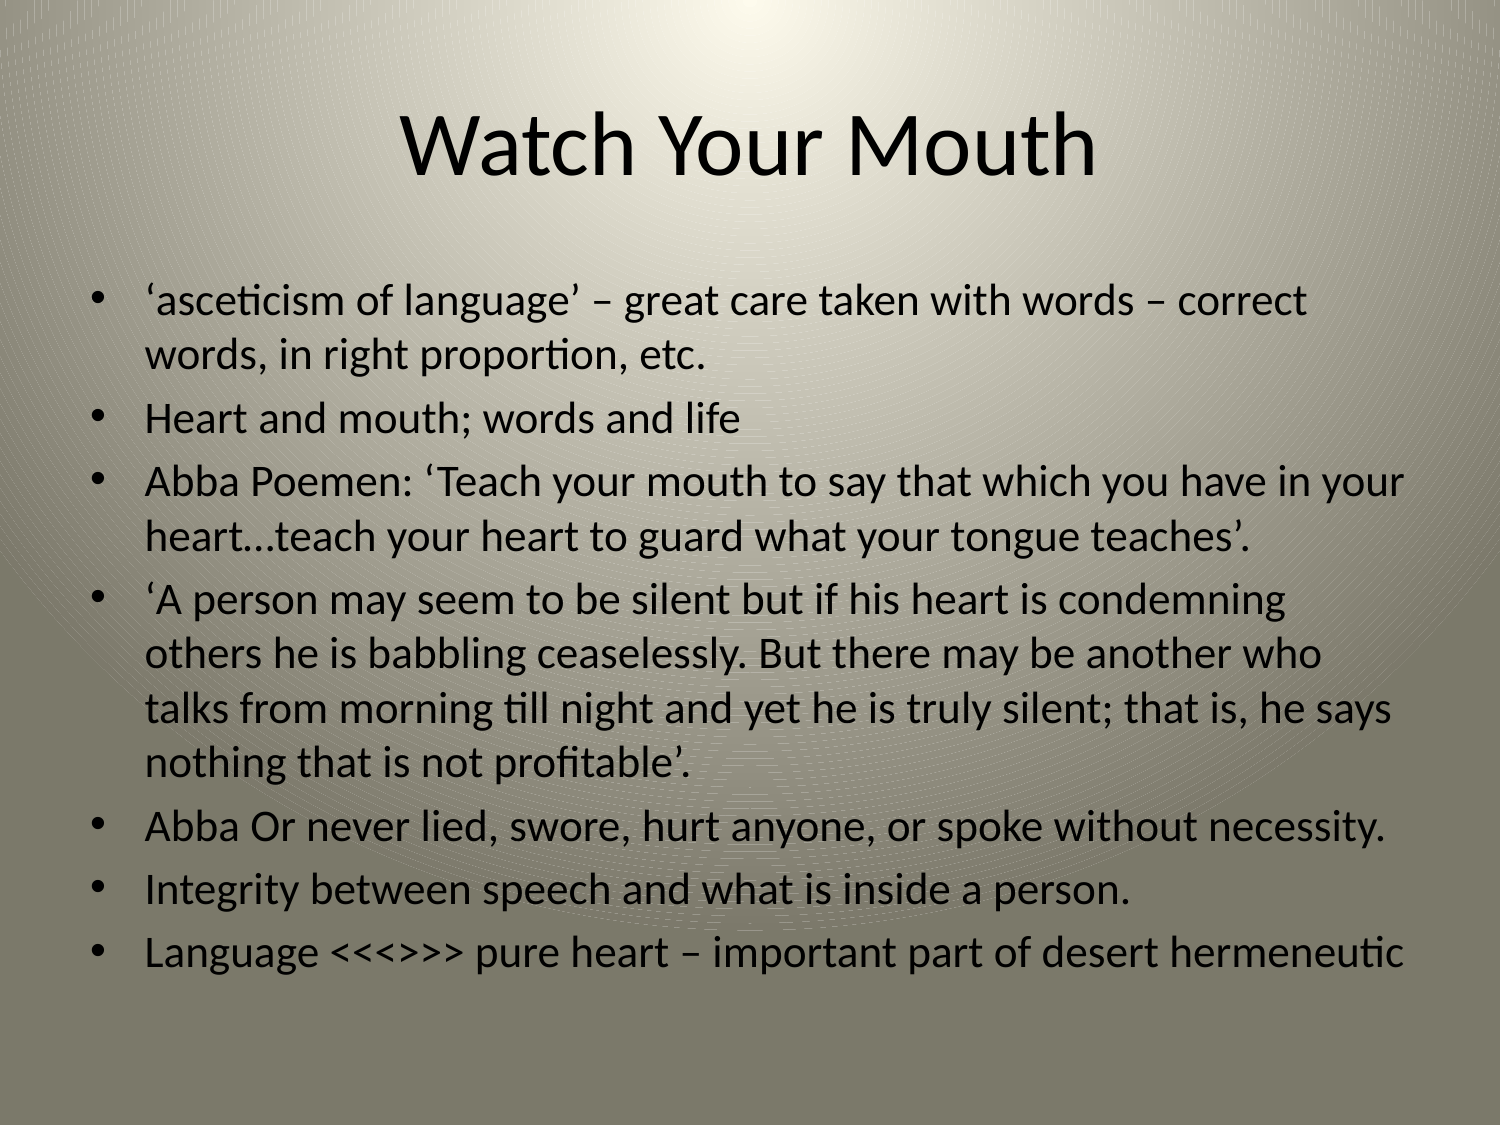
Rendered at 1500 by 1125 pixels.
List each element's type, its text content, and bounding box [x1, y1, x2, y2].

title Watch Your Mouth [75, 45, 1425, 233]
list ‘asceticism of language’ – great care taken with words – correct words, in right proportion, etc. Heart and mouth; words and life Abba Poemen: ‘Teach your mouth to say that which you have in your heart…teach your heart to guard what your tongue teaches’. ‘A person may seem to be silent but if his heart is condemning others he is babbling ceaselessly. But there may be another who talks from morning till night and yet he is truly silent; that is, he says nothing that is not profitable’. Abba Or never lied, swore, hurt anyone, or spoke without necessity. Integrity between speech and what is inside a person. Language <<<>>> pure heart – important part of desert hermeneutic [75, 262, 1425, 1005]
